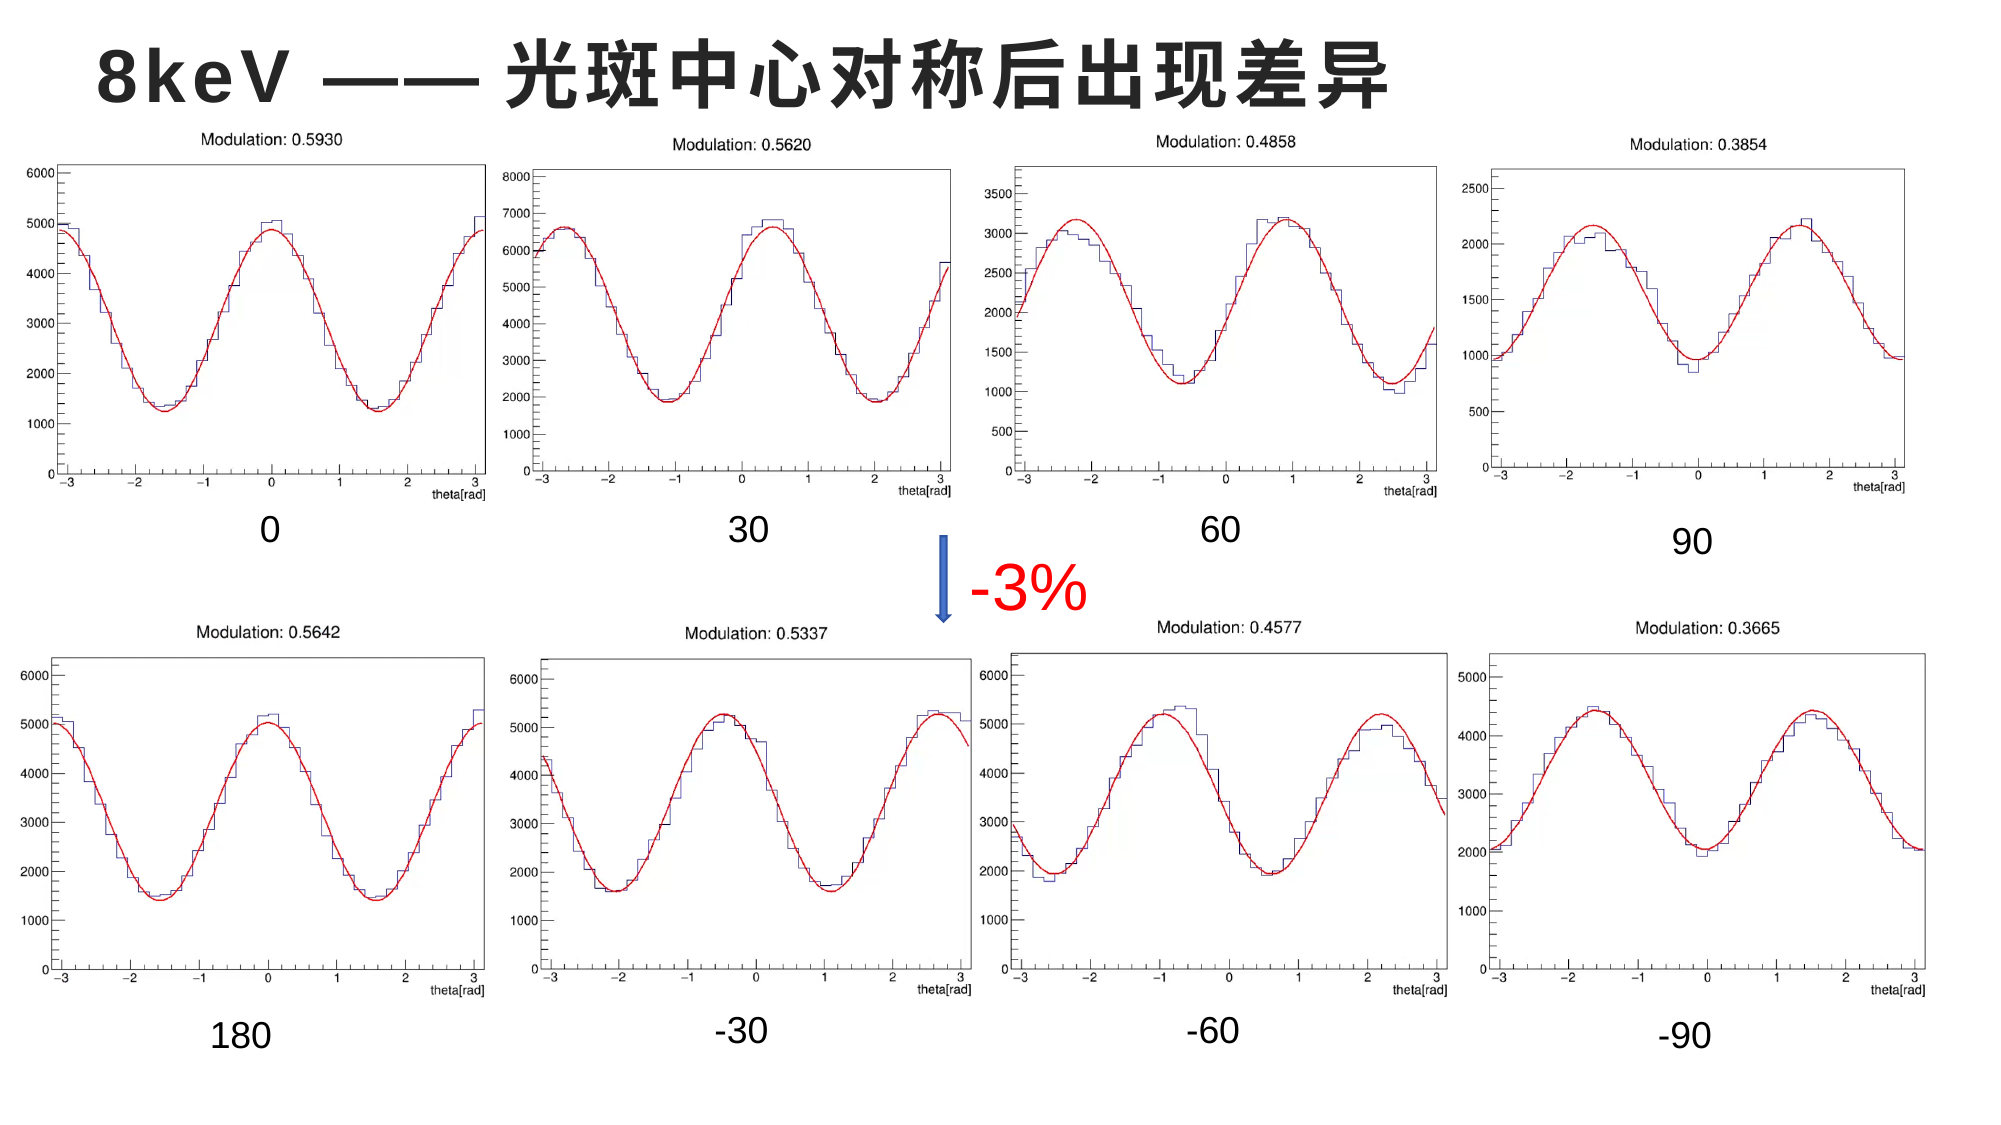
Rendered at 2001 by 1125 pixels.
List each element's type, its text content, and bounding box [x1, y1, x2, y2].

text_box 90 [1656, 509, 1746, 569]
picture [499, 134, 956, 503]
text_box 30 [713, 503, 802, 558]
picture [18, 129, 491, 502]
text_box -3% [955, 536, 1622, 622]
text_box 0 [245, 502, 334, 558]
text_box -90 [1643, 1003, 1760, 1064]
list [1454, 134, 1917, 499]
title 8keV ——光斑中心对称后出现差异 [81, 14, 1882, 130]
text_box -60 [1171, 1000, 1288, 1104]
text_box [934, 535, 953, 622]
text_box 180 [195, 1003, 312, 1064]
text_box -30 [699, 1000, 816, 1059]
text_box 60 [1185, 499, 1274, 536]
picture [982, 134, 1445, 499]
picture [503, 618, 1933, 1000]
picture [18, 622, 488, 1000]
